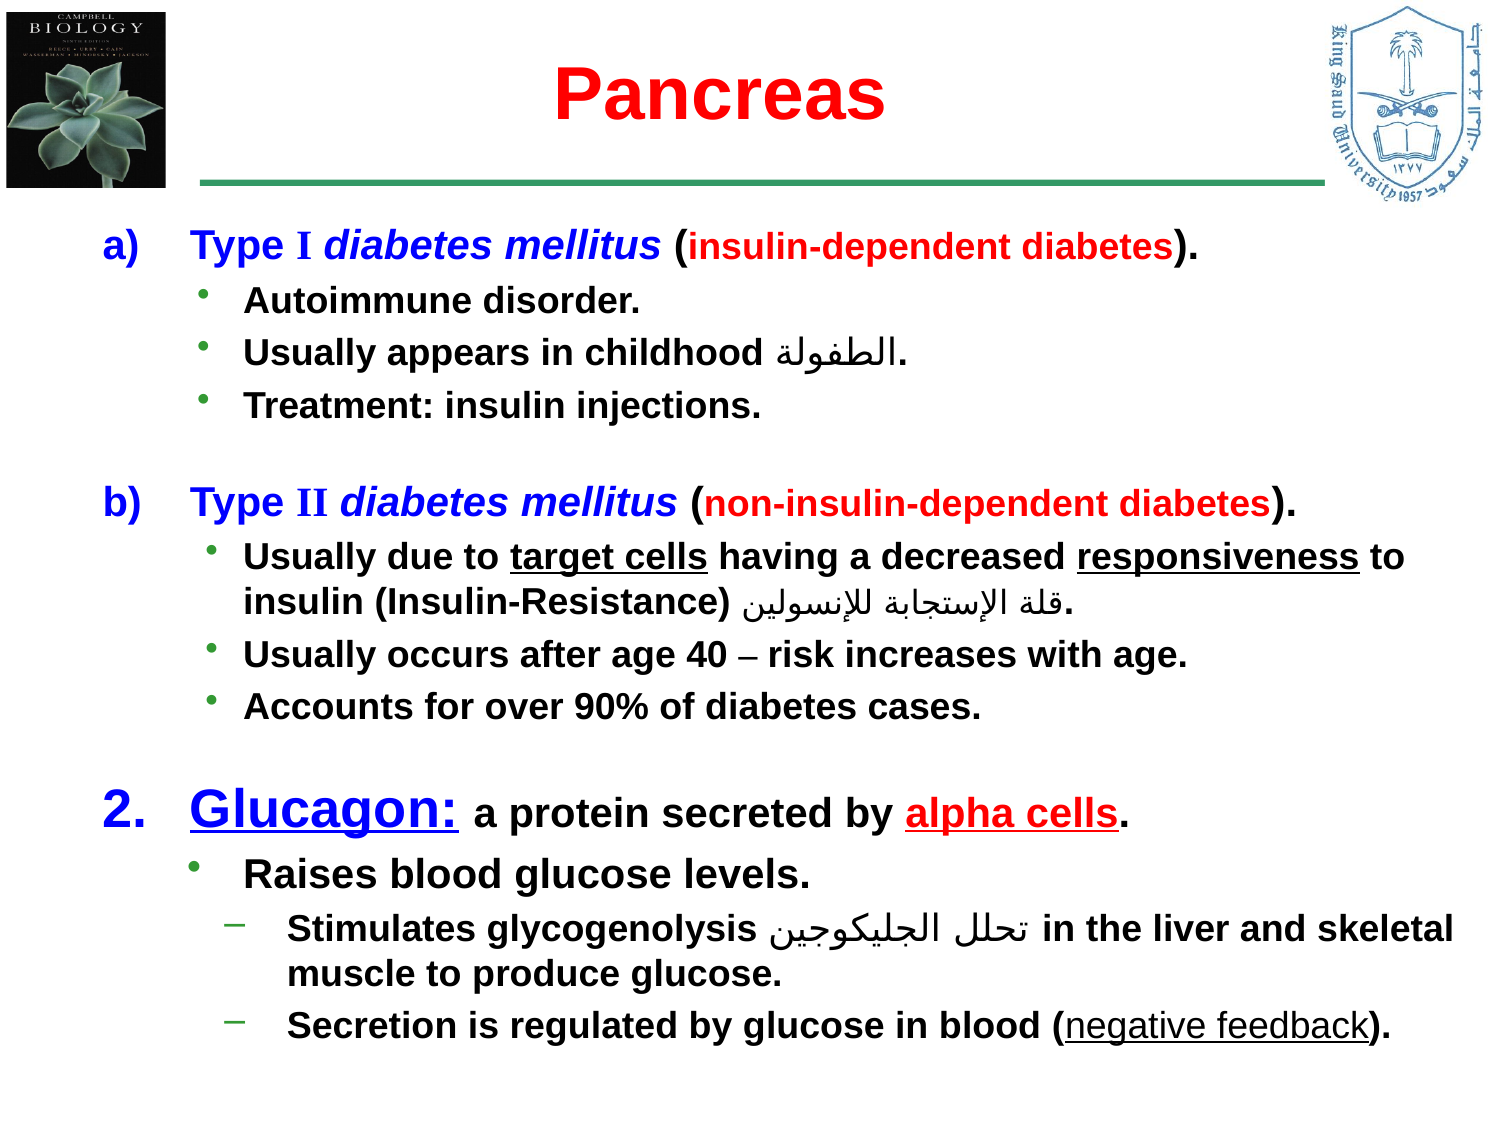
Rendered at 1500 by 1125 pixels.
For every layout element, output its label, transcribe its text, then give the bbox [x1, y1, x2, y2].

list Type I diabetes mellitus (insulin-dependent diabetes). Autoimmune disorder. Usually appears in childhood الطفولة. Treatment: insulin injections. Type II diabetes mellitus (non-insulin-dependent diabetes). Usually due to target cells having a decreased responsiveness to insulin (Insulin-Resistance) قلة الإستجابة للإنسولين. Usually occurs after age 40 – risk increases with age. Accounts for over 90% of diabetes cases. Glucagon: a protein secreted by alpha cells. Raises blood glucose levels. Stimulates glycogenolysis تحلل الجليكوجين in the liver and skeletal muscle to produce glucose. Secretion is regulated by glucose in blood (negative feedback). [12, 214, 1488, 1054]
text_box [5, 0, 1488, 209]
